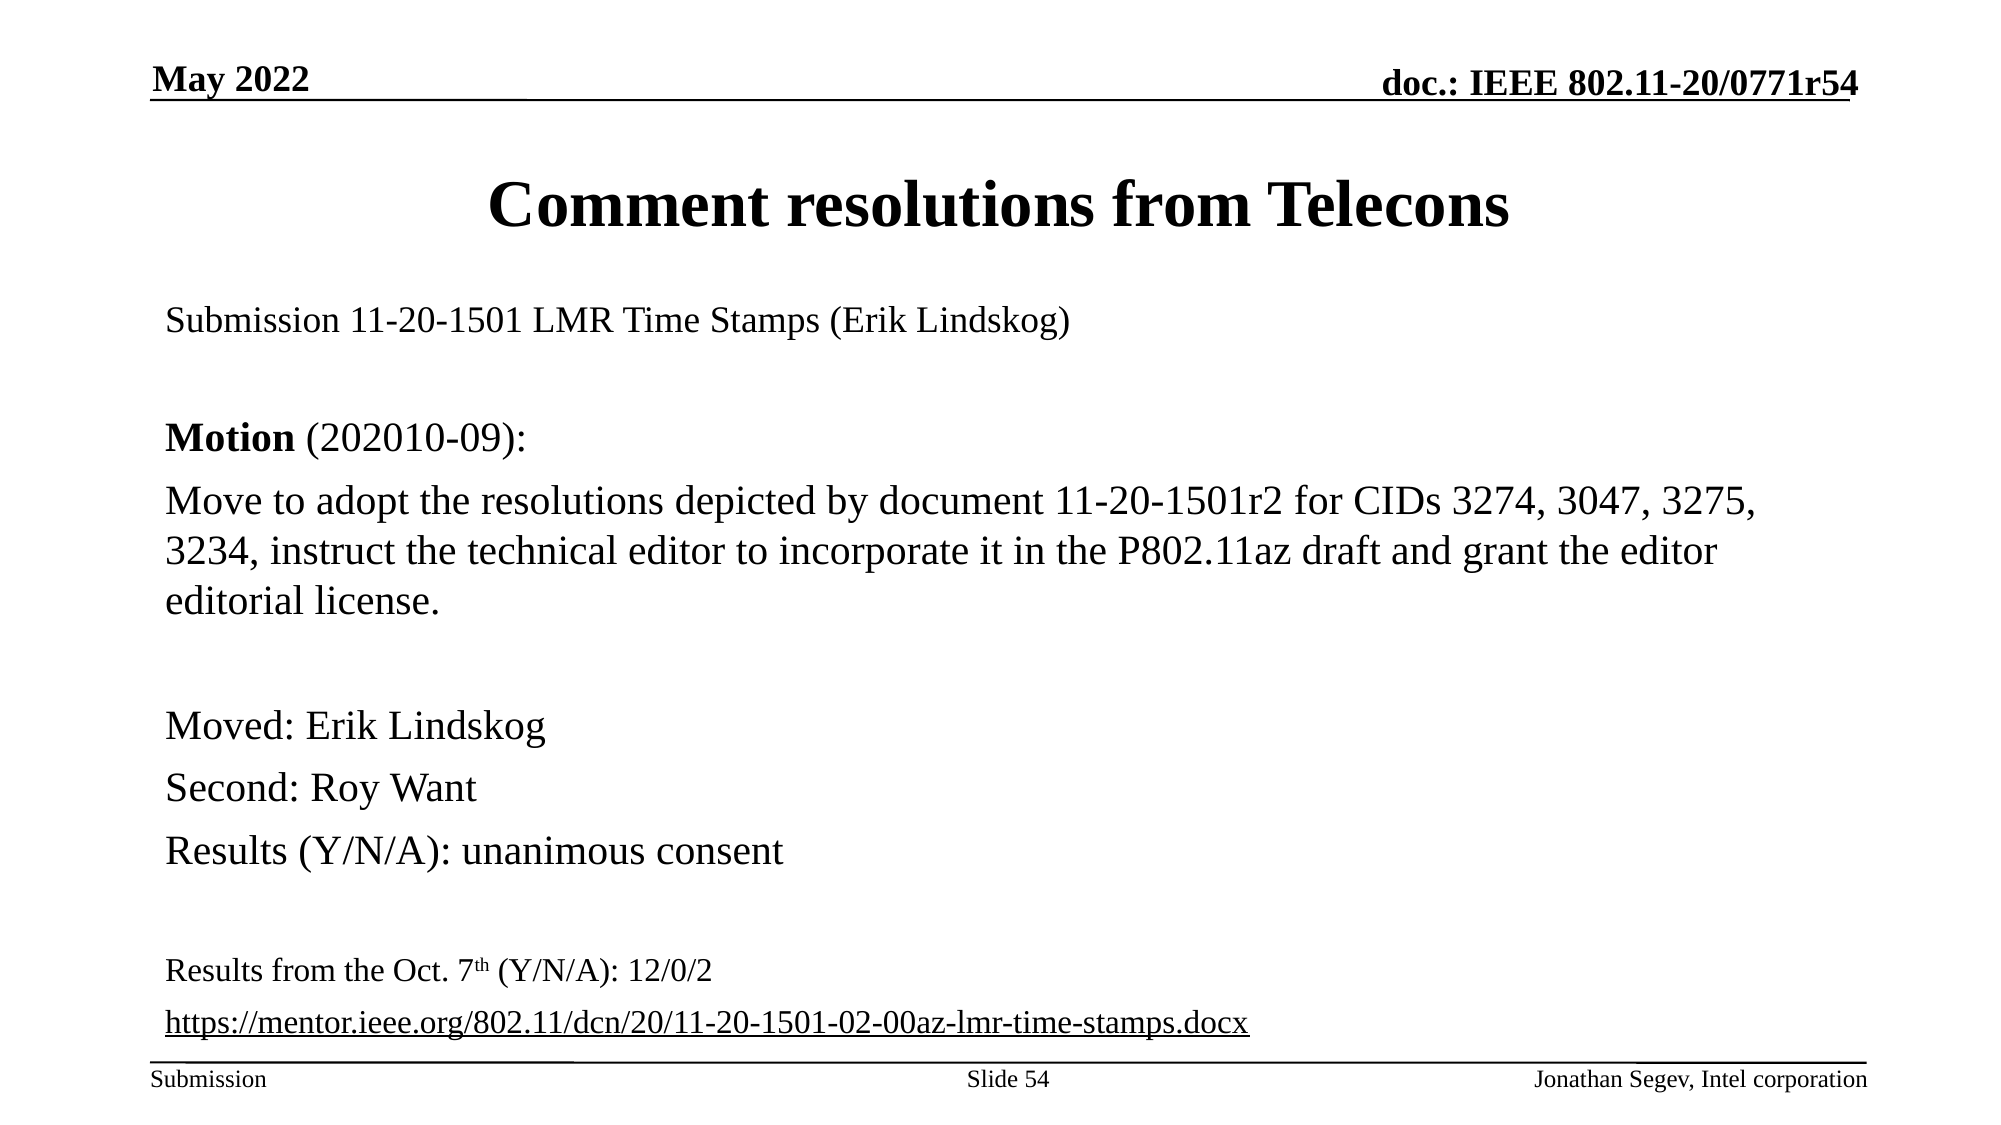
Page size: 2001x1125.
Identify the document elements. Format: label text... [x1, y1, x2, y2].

title Comment resolutions from Telecons [149, 112, 1850, 286]
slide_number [152, 54, 563, 100]
slide_number Slide 54 [950, 1061, 1067, 1123]
list Submission 11-20-1501 LMR Time Stamps (Erik Lindskog) Motion (202010-09): Move to adopt the resolutions depicted by document 11-20-1501r2 for CIDs 3274, 3047, 3275, 3234, instruct the technical editor to incorporate it in the P802.11az draft and grant the editor editorial license. Moved: Erik Lindskog Second: Roy Want Results (Y/N/A): unanimous consent Results from the Oct. 7th (Y/N/A): 12/0/2 https://mentor.ieee.org/802.11/dcn/20/11-20-1501-02-00az-lmr-time-stamps.docx [149, 286, 1850, 1000]
footer Jonathan Segev, Intel corporation [1171, 1061, 1869, 1093]
